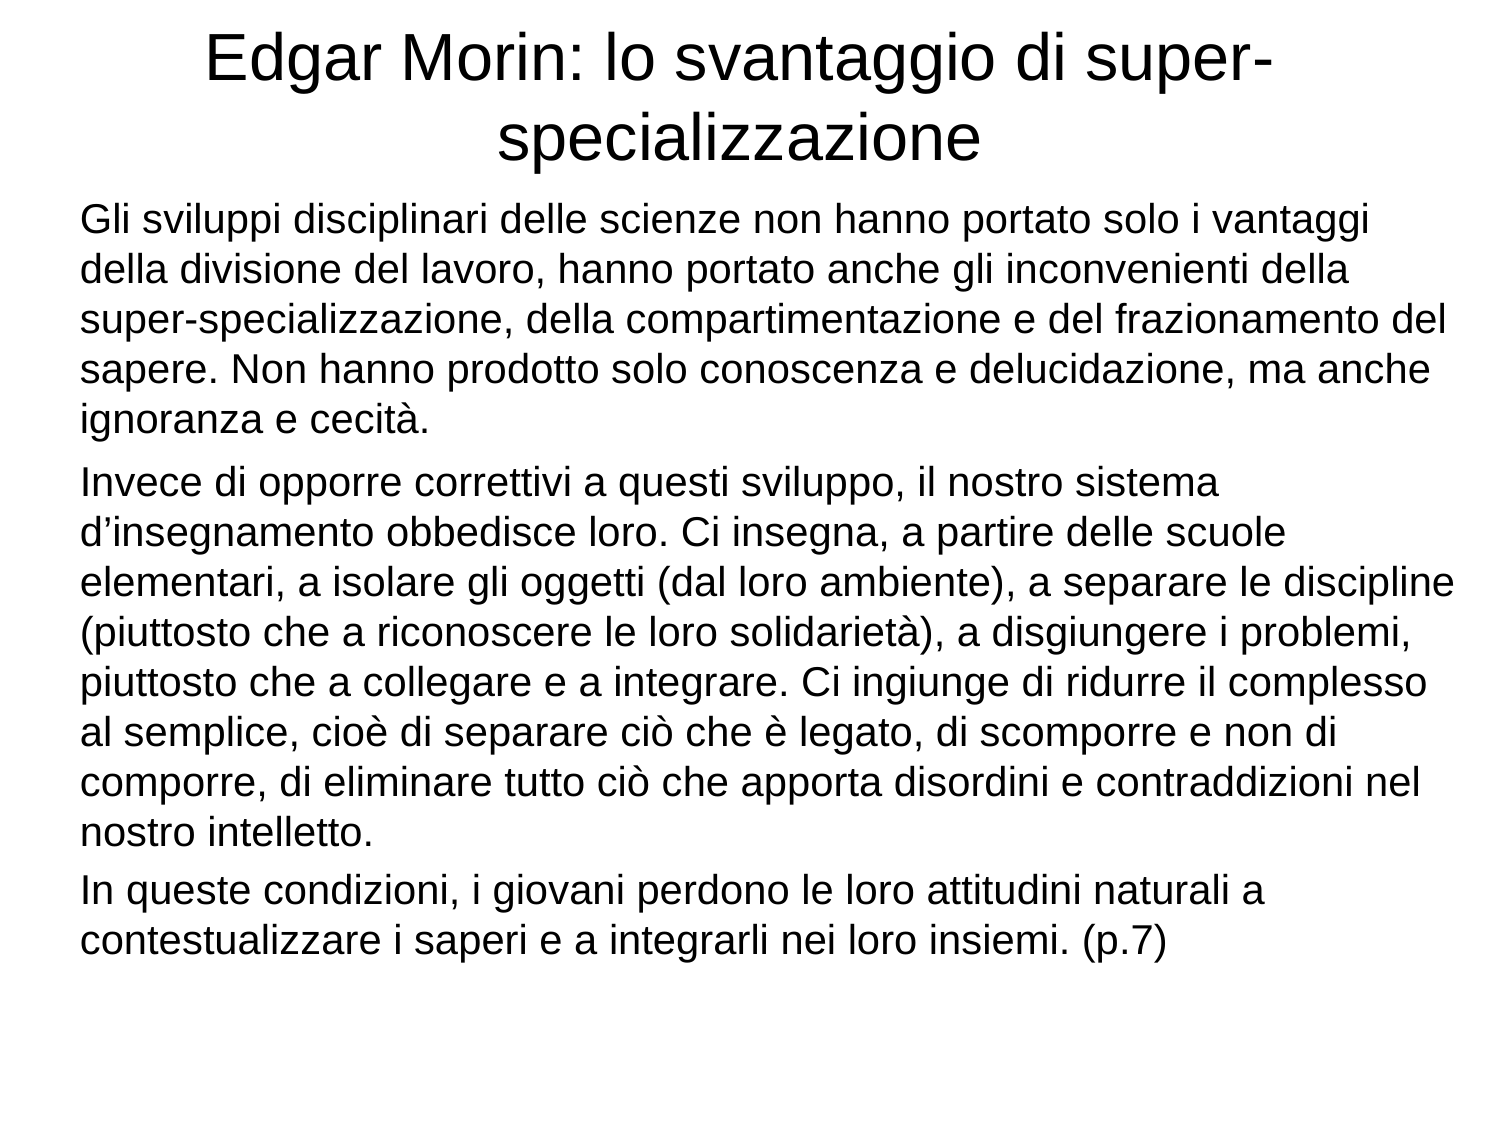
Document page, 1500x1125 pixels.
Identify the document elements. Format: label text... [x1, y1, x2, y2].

title Edgar Morin: lo svantaggio di super-specializzazione [64, 0, 1415, 184]
list Gli sviluppi disciplinari delle scienze non hanno portato solo i vantaggi della divisione del lavoro, hanno portato anche gli inconvenienti della super-specializzazione, della compartimentazione e del frazionamento del sapere. Non hanno prodotto solo conoscenza e delucidazione, ma anche ignoranza e cecità. Invece di opporre correttivi a questi sviluppo, il nostro sistema d’insegnamento obbedisce loro. Ci insegna, a partire delle scuole elementari, a isolare gli oggetti (dal loro ambiente), a separare le discipline (piuttosto che a riconoscere le loro solidarietà), a disgiungere i problemi, piuttosto che a collegare e a integrare. Ci ingiunge di ridurre il complesso al semplice, cioè di separare ciò che è legato, di scomporre e non di comporre, di eliminare tutto ciò che apporta disordini e contraddizioni nel nostro intelletto. In queste condizioni, i giovani perdono le loro attitudini naturali a contestualizzare i saperi e a integrarli nei loro insiemi. (p.7) [64, 184, 1483, 1047]
